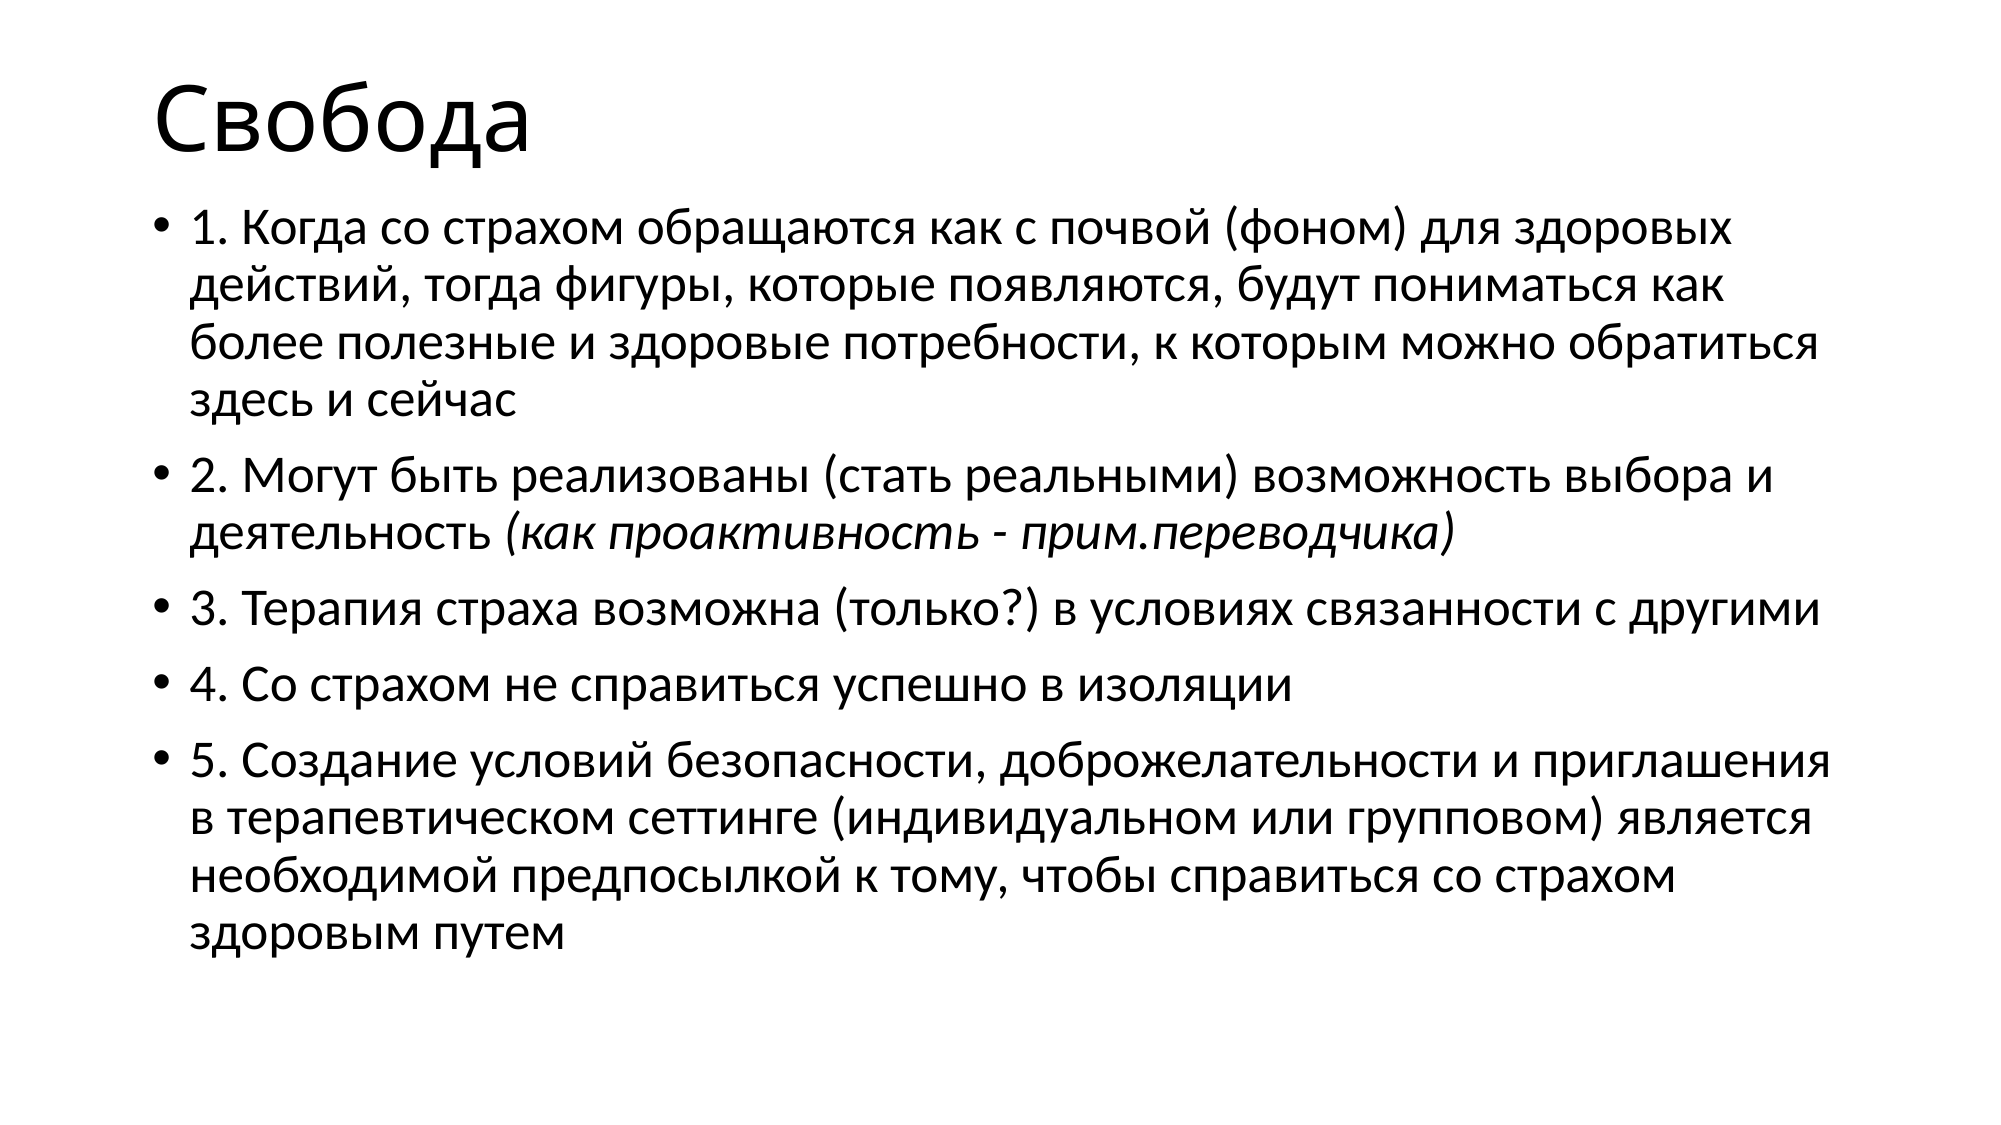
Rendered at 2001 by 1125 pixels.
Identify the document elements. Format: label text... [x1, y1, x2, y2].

title Свобода [137, 59, 1863, 184]
list 1. Когда со страхом обращаются как с почвой (фоном) для здоровых действий, тогда фигуры, которые появляются, будут пониматься как более полезные и здоровые потребности, к которым можно обратиться здесь и сейчас 2. Могут быть реализованы (стать реальными) возможность выбора и деятельность (как проактивность - прим.переводчика) 3. Терапия страха возможна (только?) в условиях связанности с другими 4. Со страхом не справиться успешно в изоляции 5. Создание условий безопасности, доброжелательности и приглашения в терапевтическом сеттинге (индивидуальном или групповом) является необходимой предпосылкой к тому, чтобы справиться со страхом здоровым путем [137, 191, 1863, 1014]
